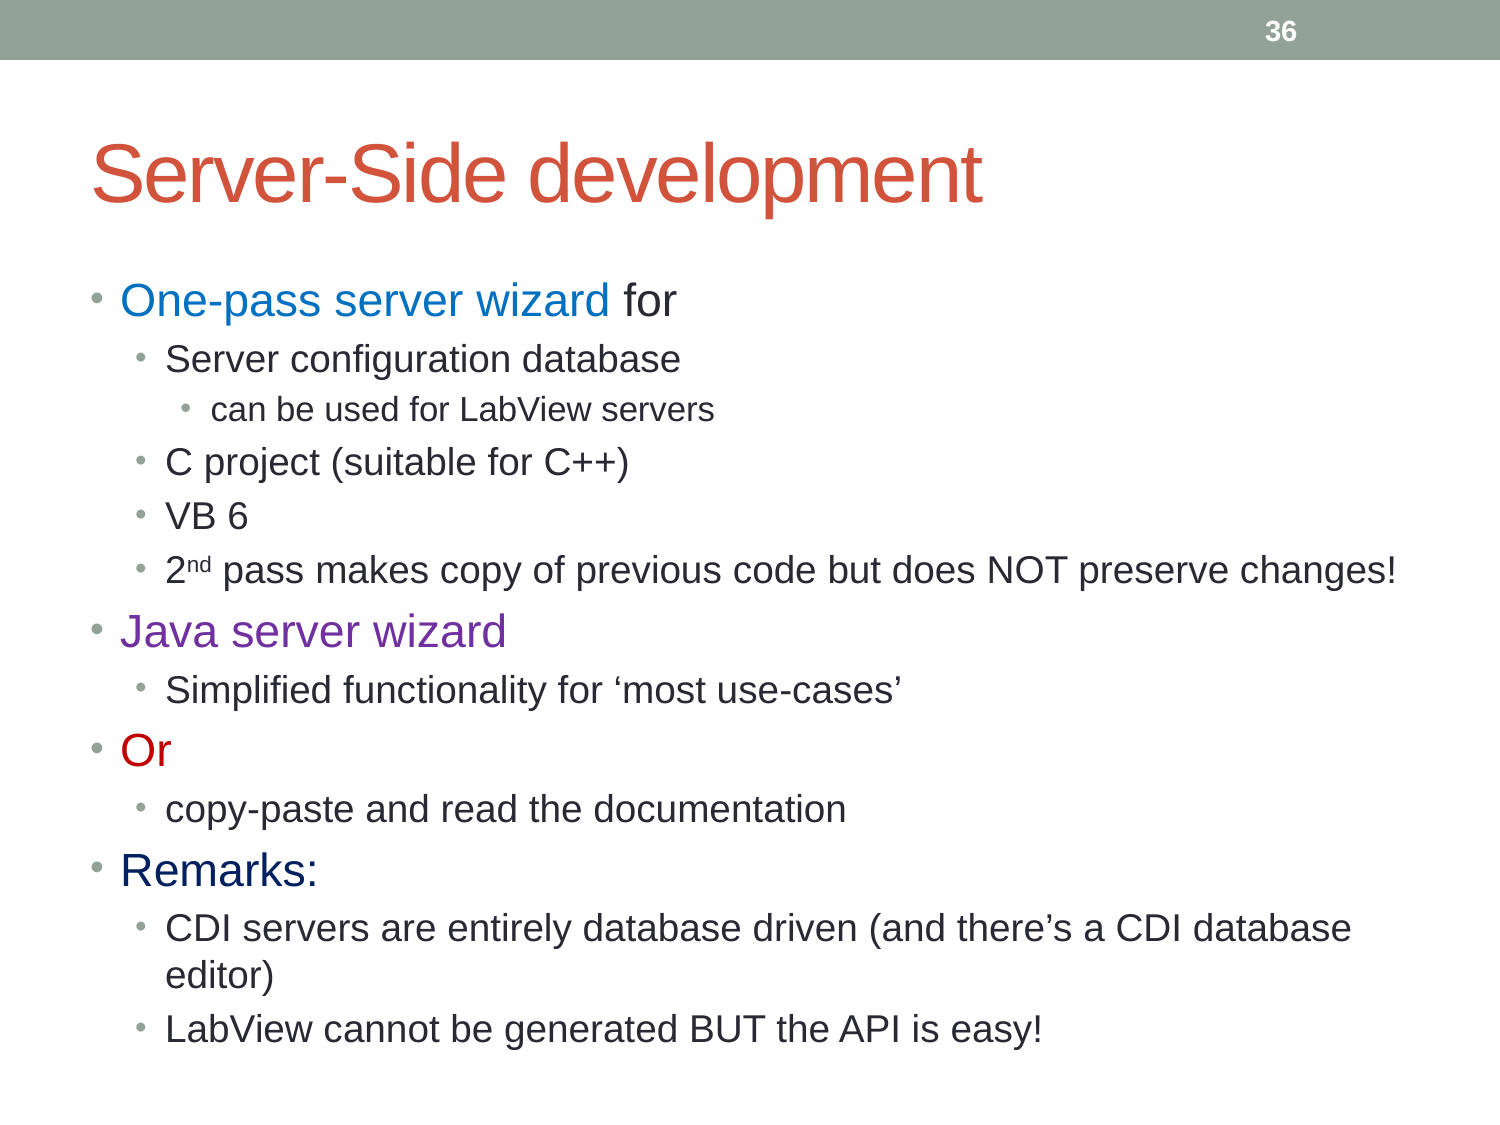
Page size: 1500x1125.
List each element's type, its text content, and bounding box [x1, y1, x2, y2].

slide_number 36 [1250, 3, 1425, 57]
title Server-Side development [75, 87, 1425, 250]
list One-pass server wizard for Server configuration database can be used for LabView servers C project (suitable for C++) VB 6 2nd pass makes copy of previous code but does NOT preserve changes! Java server wizard Simplified functionality for ‘most use-cases’ Or copy-paste and read the documentation Remarks: CDI servers are entirely database driven (and there’s a CDI database editor) LabView cannot be generated BUT the API is easy! [75, 262, 1425, 1063]
